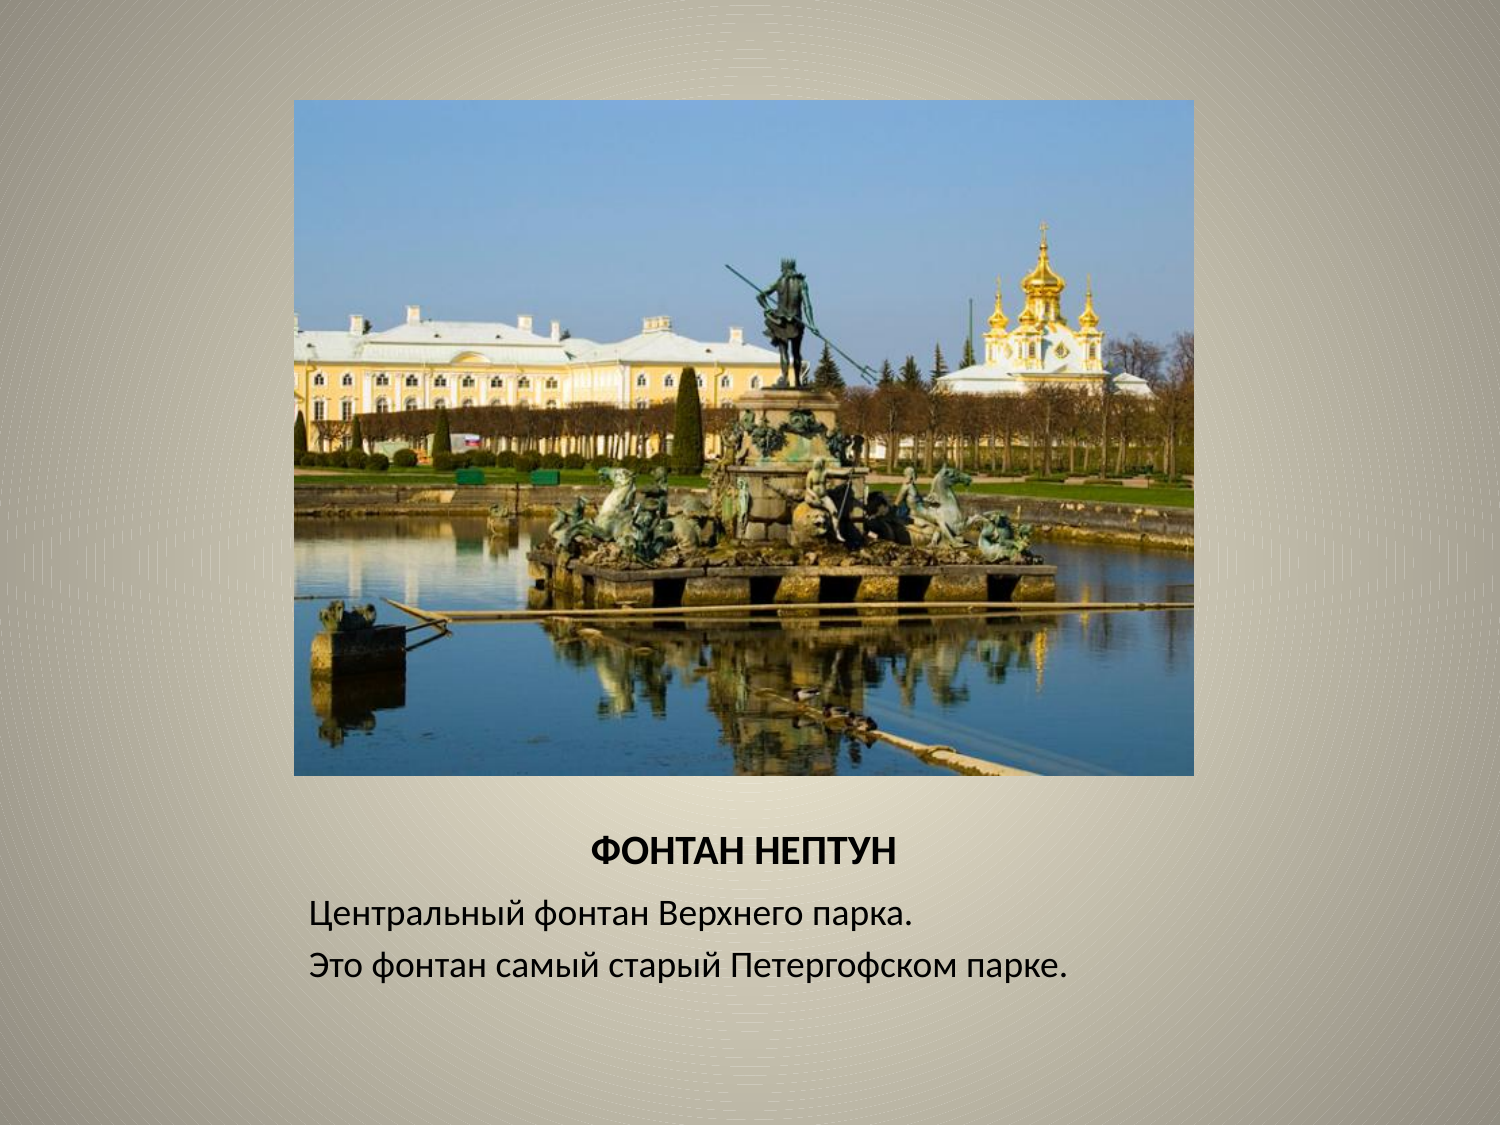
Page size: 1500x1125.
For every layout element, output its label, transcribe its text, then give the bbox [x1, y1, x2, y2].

title ФОНТАН НЕПТУН [294, 787, 1194, 880]
list Центральный фонтан Верхнего парка. Это фонтан самый старый Петергофском парке. [294, 880, 1194, 1013]
picture [293, 100, 1195, 776]
